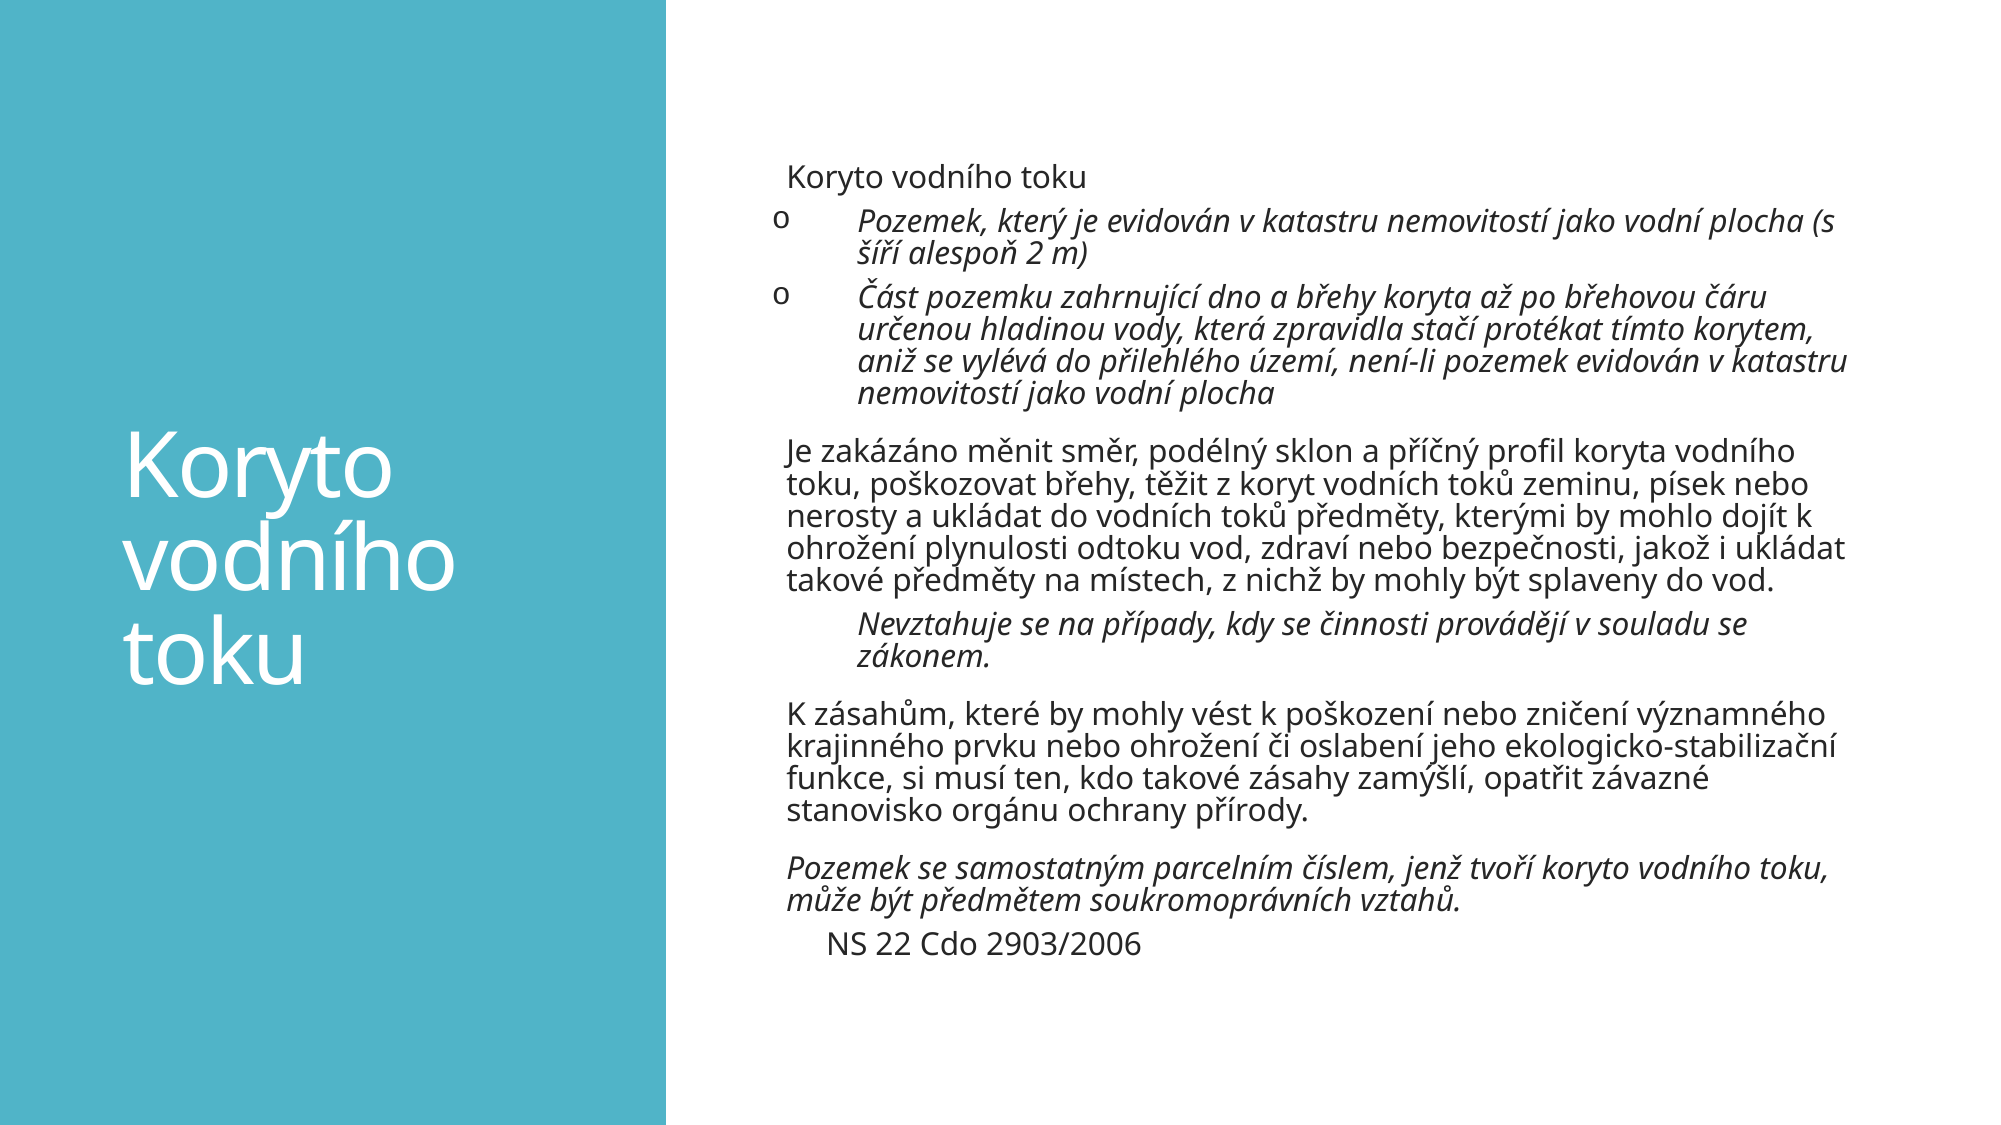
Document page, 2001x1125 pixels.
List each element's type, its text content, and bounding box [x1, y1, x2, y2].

title Koryto vodního toku [107, 153, 598, 972]
text_box [0, 0, 667, 1125]
list Koryto vodního toku Pozemek, který je evidován v katastru nemovitostí jako vodní plocha (s šíří alespoň 2 m) Část pozemku zahrnující dno a břehy koryta až po břehovou čáru určenou hladinou vody, která zpravidla stačí protékat tímto korytem, aniž se vylévá do přilehlého území, není-li pozemek evidován v katastru nemovitostí jako vodní plocha Je zakázáno měnit směr, podélný sklon a příčný profil koryta vodního toku, poškozovat břehy, těžit z koryt vodních toků zeminu, písek nebo nerosty a ukládat do vodních toků předměty, kterými by mohlo dojít k ohrožení plynulosti odtoku vod, zdraví nebo bezpečnosti, jakož i ukládat takové předměty na místech, z nichž by mohly být splaveny do vod. Nevztahuje se na případy, kdy se činnosti provádějí v souladu se zákonem. K zásahům, které by mohly vést k poškození nebo zničení významného krajinného prvku nebo ohrožení či oslabení jeho ekologicko-stabilizační funkce, si musí ten, kdo takové zásahy zamýšlí, opatřit závazné stanovisko orgánu ochrany přírody. Pozemek se samostatným parcelním číslem, jenž tvoří koryto vodního toku, může být předmětem soukromoprávních vztahů. NS 22 Cdo 2903/2006 [756, 153, 1876, 972]
